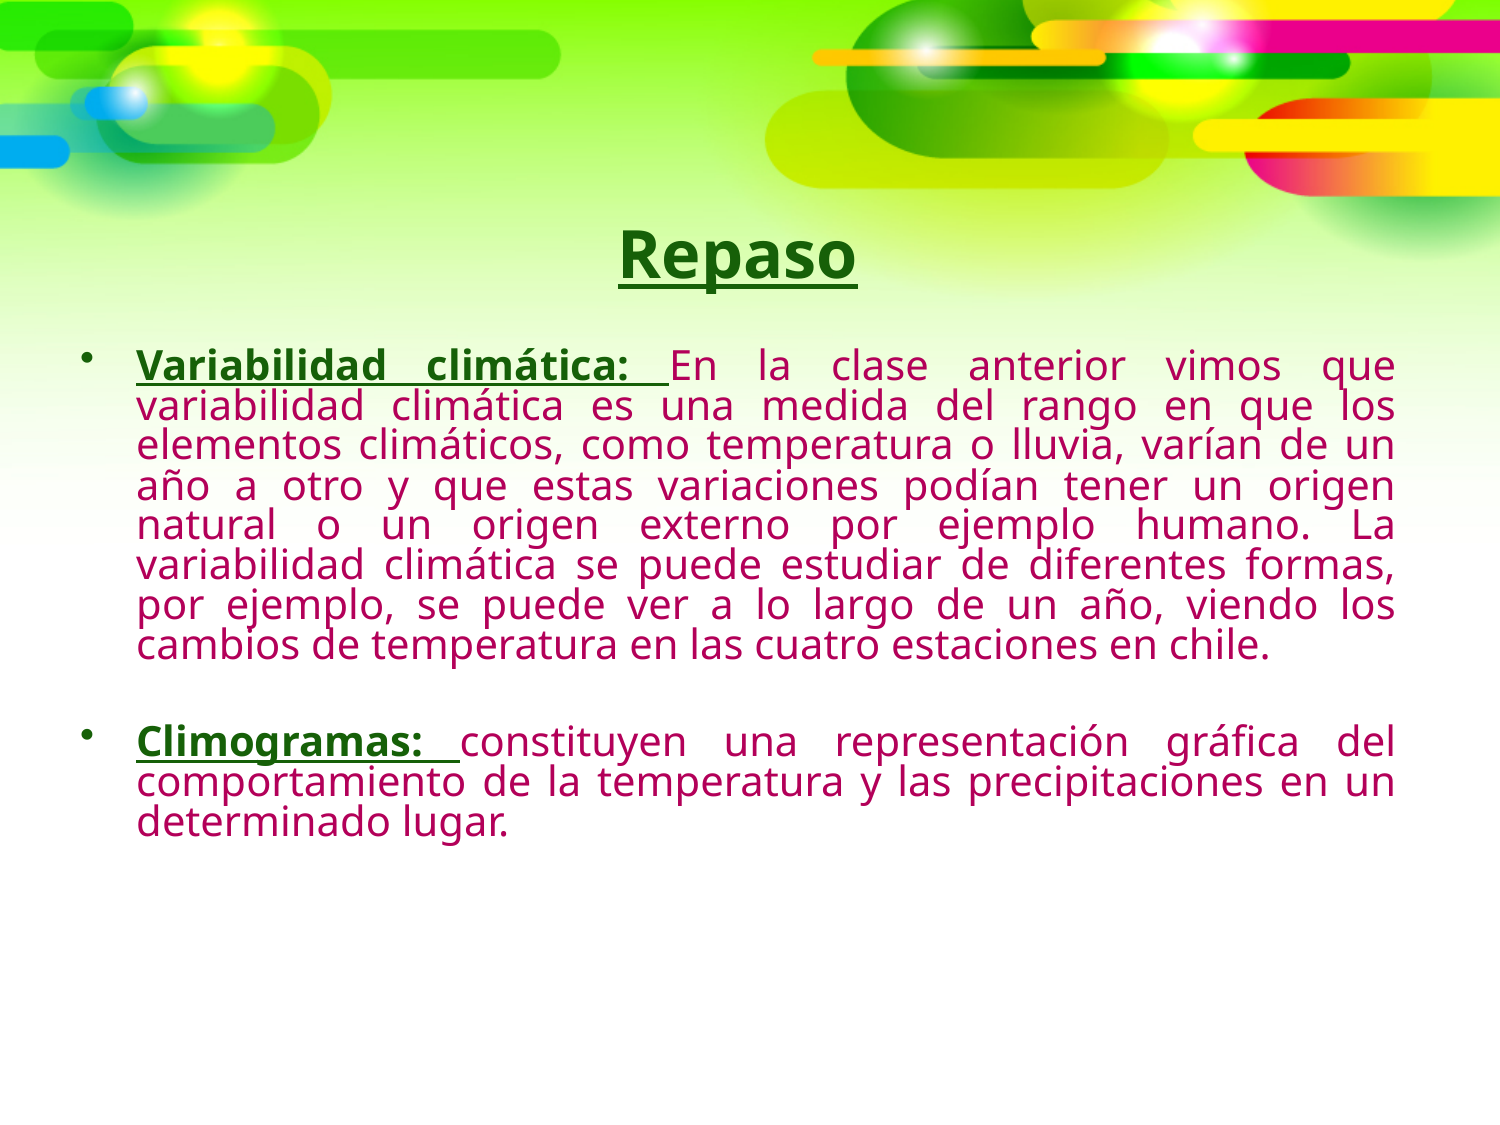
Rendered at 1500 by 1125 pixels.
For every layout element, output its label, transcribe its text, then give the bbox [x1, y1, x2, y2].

list Repaso Variabilidad climática: En la clase anterior vimos que variabilidad climática es una medida del rango en que los elementos climáticos, como temperatura o lluvia, varían de un año a otro y que estas variaciones podían tener un origen natural o un origen externo por ejemplo humano. La variabilidad climática se puede estudiar de diferentes formas, por ejemplo, se puede ver a lo largo de un año, viendo los cambios de temperatura en las cuatro estaciones en chile. Climogramas: constituyen una representación gráfica del comportamiento de la temperatura y las precipitaciones en un determinado lugar. [64, 219, 1412, 1000]
picture [0, 0, 1500, 1125]
